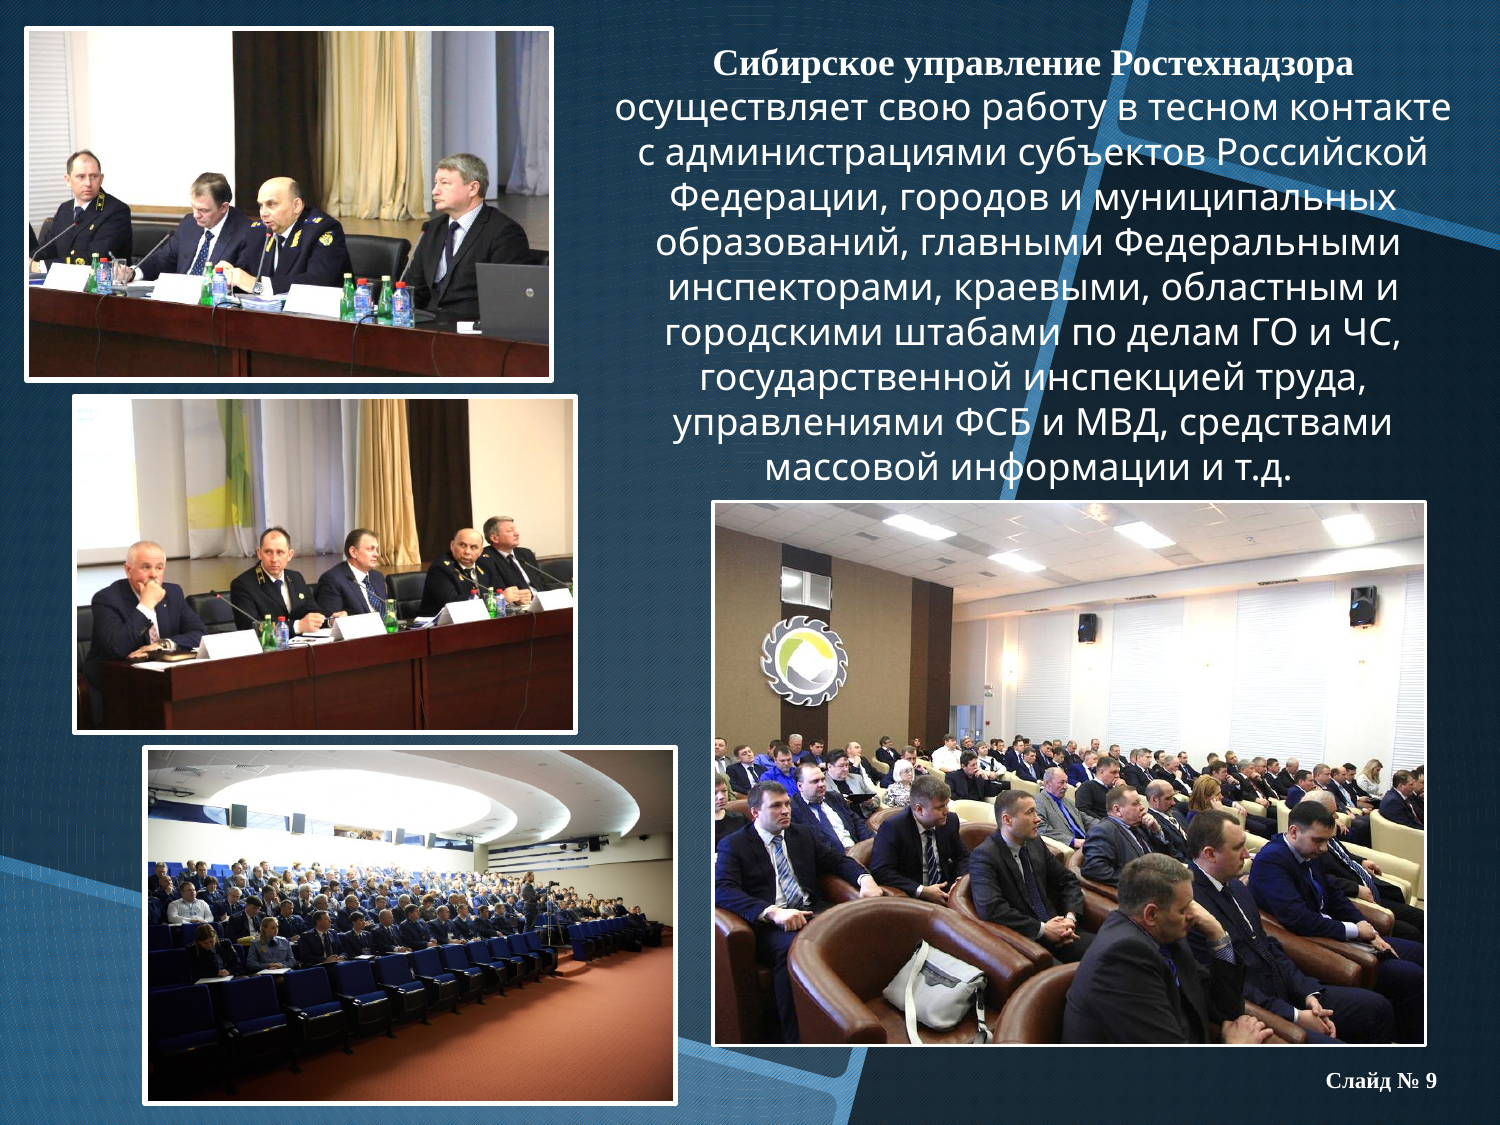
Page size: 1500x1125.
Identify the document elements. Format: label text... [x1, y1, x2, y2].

picture [76, 398, 574, 731]
text_box Сибирское управление Ростехнадзора осуществляет свою работу в тесном контакте с администрациями субъектов Российской Федерации, городов и муниципальных образований, главными Федеральными инспекторами, краевыми, областным и городскими штабами по делам ГО и ЧС, государственной инспекцией труда, управлениями ФСБ и МВД, средствами массовой информации и т.д. [596, 30, 1471, 496]
text_box Слайд № 9 [1310, 1058, 1453, 1101]
picture [146, 749, 674, 1102]
picture [713, 502, 1425, 1045]
picture [28, 30, 550, 378]
